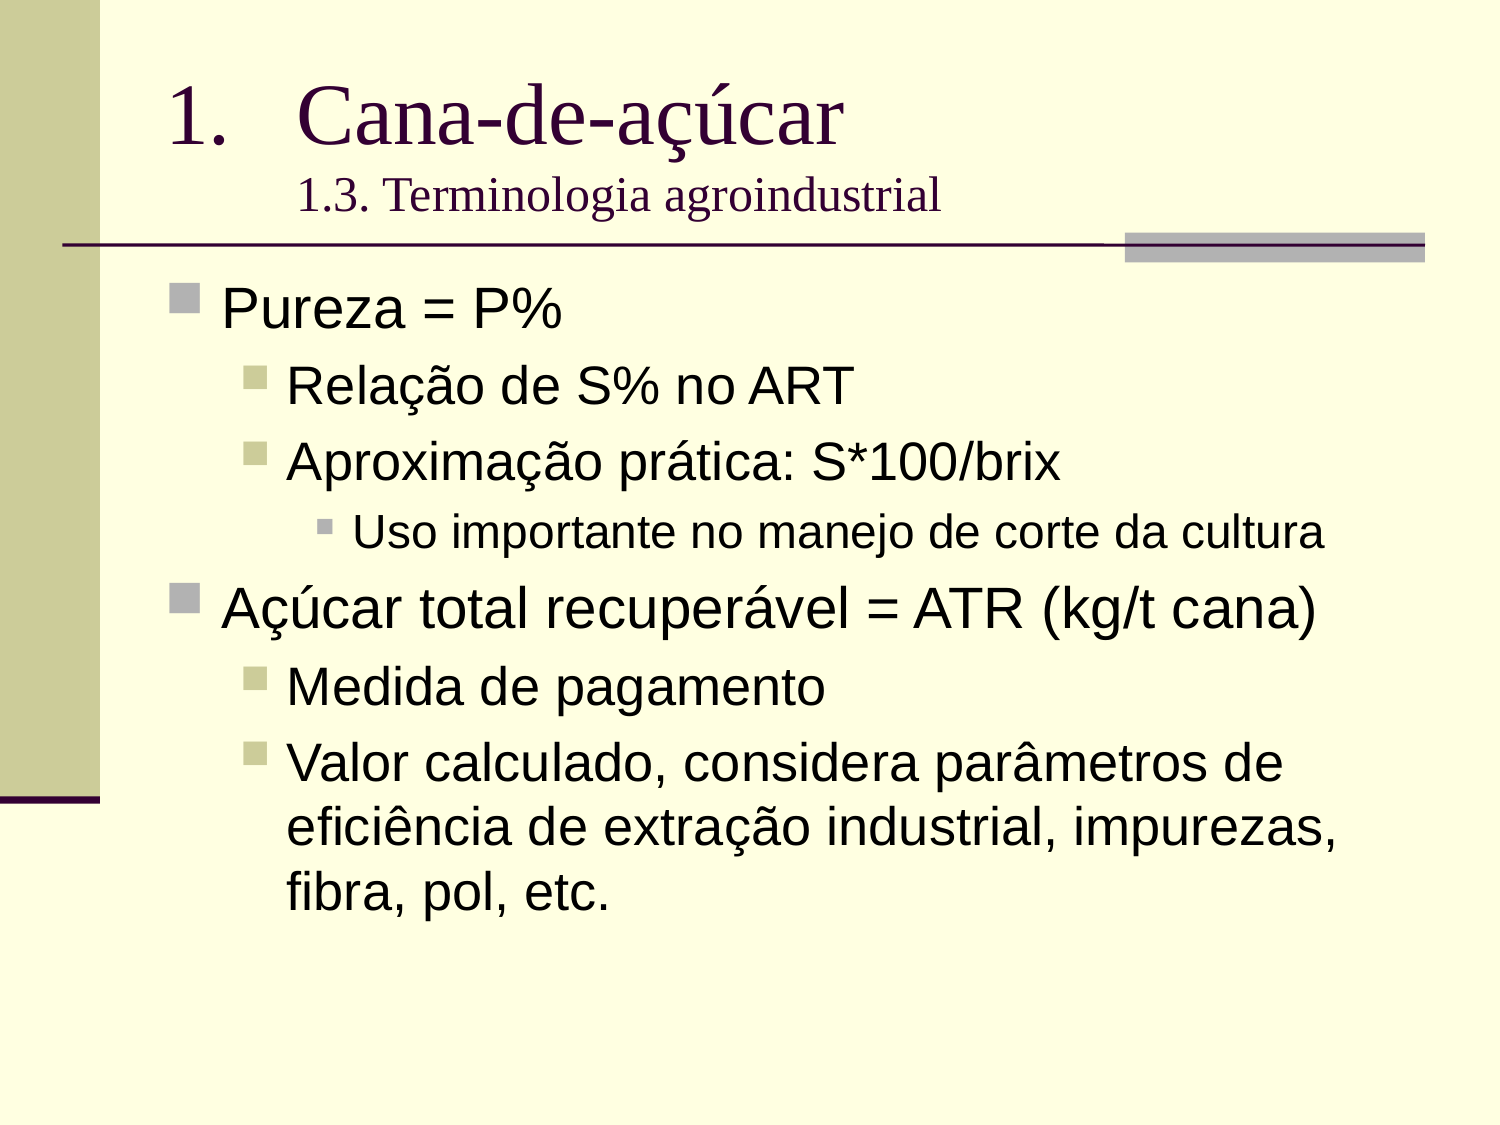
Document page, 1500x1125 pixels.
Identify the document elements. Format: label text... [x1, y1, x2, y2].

title Cana-de-açúcar 1.3. Terminologia agroindustrial [149, 45, 1426, 234]
list Pureza = P% Relação de S% no ART Aproximação prática: S*100/brix Uso importante no manejo de corte da cultura Açúcar total recuperável = ATR (kg/t cana) Medida de pagamento Valor calculado, considera parâmetros de eficiência de extração industrial, impurezas, fibra, pol, etc. [149, 262, 1426, 1006]
